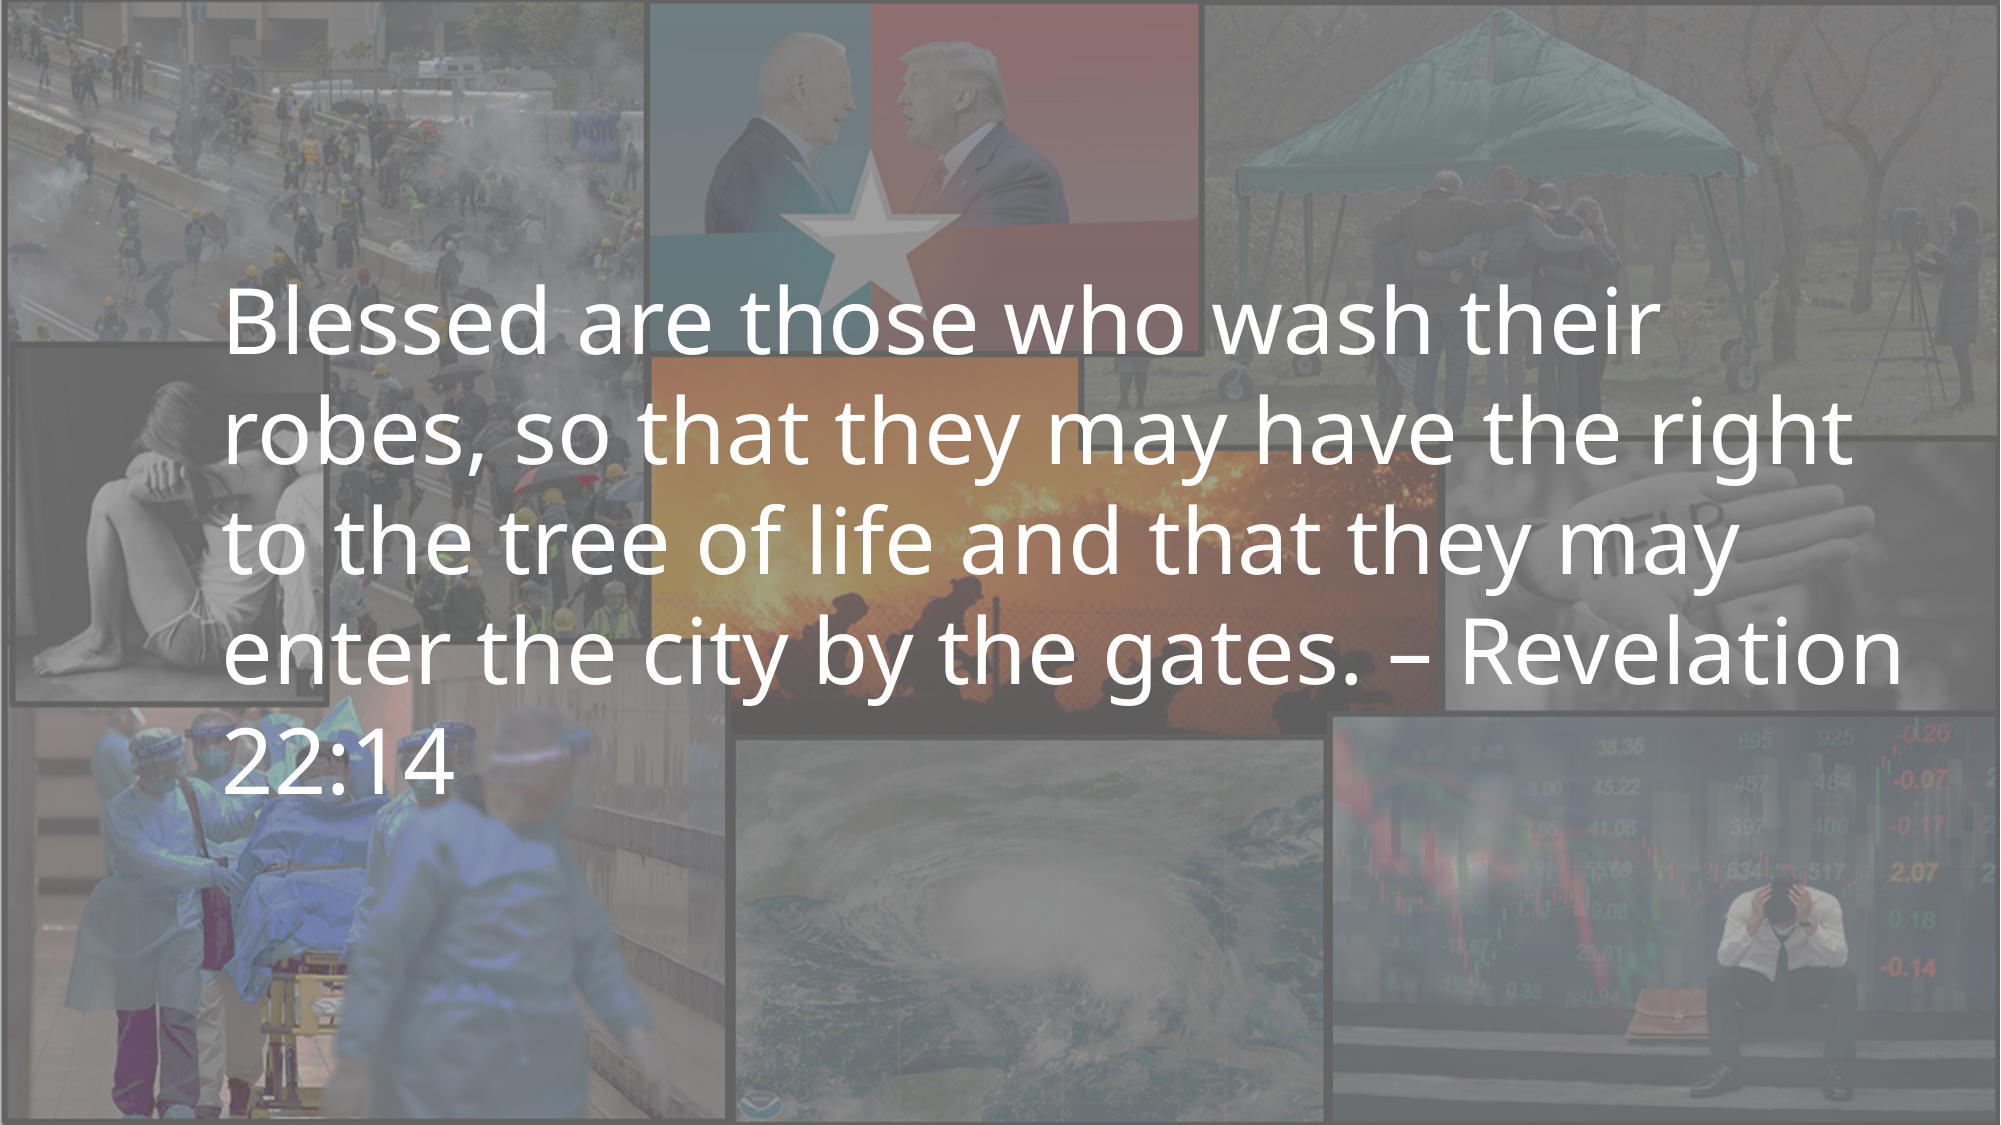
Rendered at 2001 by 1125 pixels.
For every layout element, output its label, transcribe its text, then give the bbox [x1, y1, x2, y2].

picture [0, 0, 2000, 1125]
text_box Blessed are those who wash their robes, so that they may have the right to the tree of life and that they may enter the city by the gates. – Revelation 22:14 [206, 255, 1931, 821]
